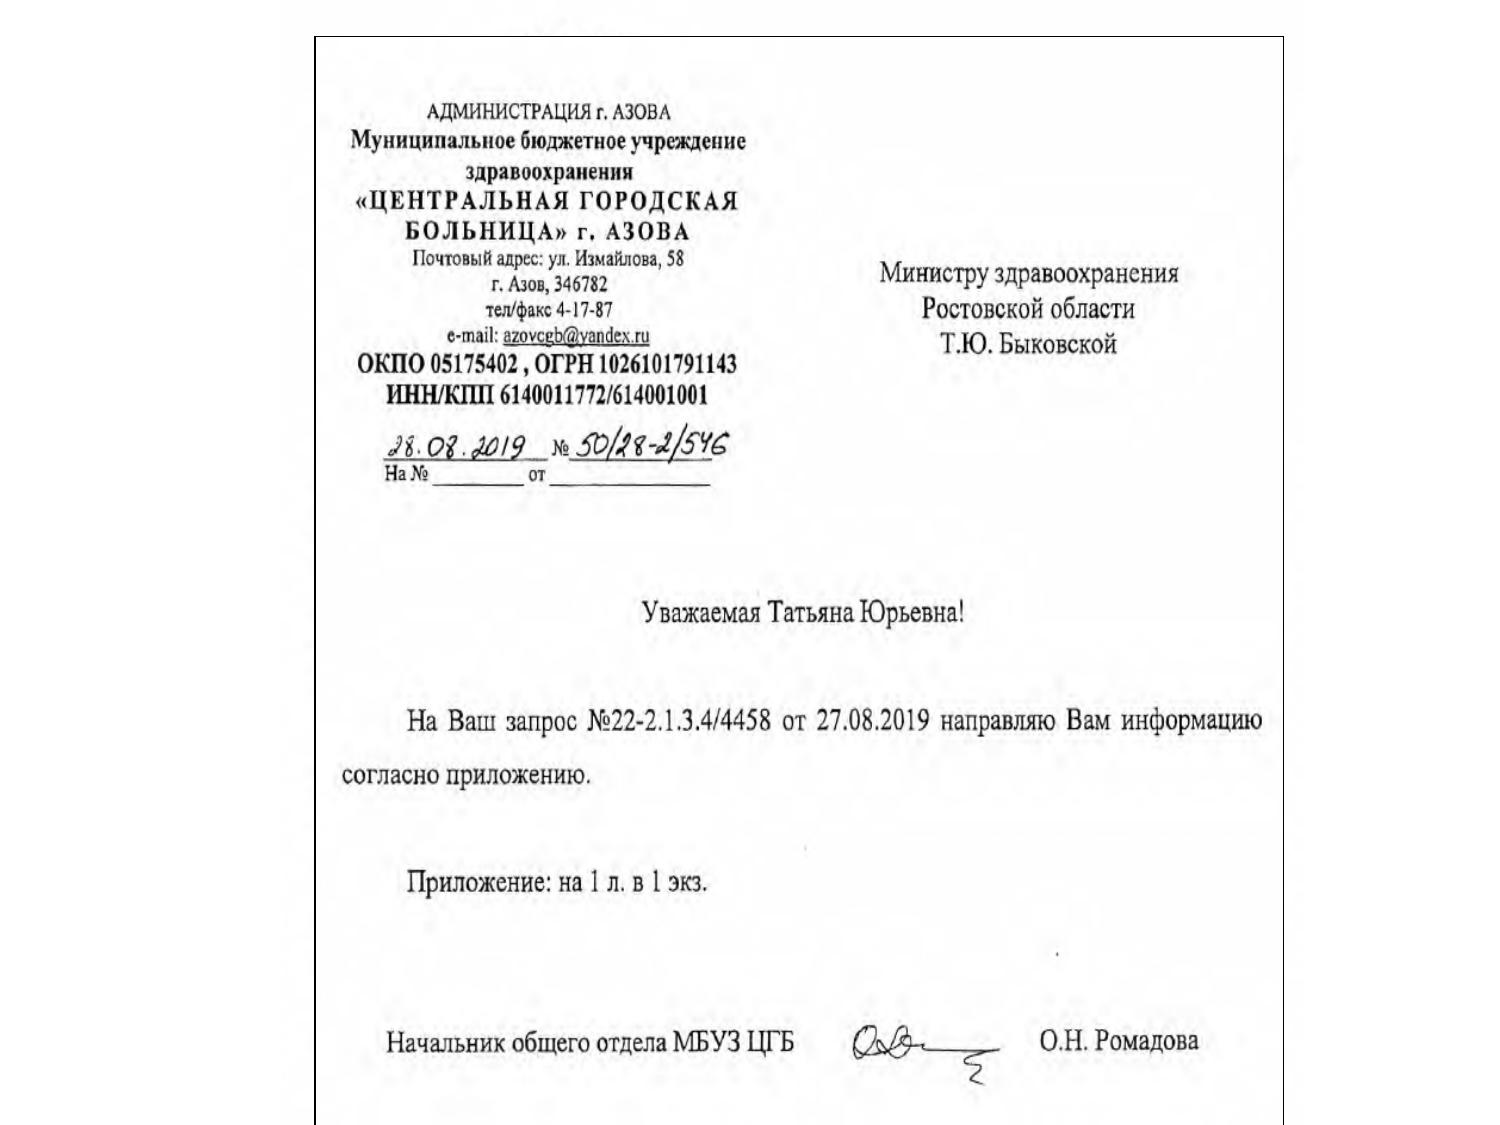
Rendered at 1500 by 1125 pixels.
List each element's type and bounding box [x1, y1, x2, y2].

picture [281, 0, 1304, 1125]
